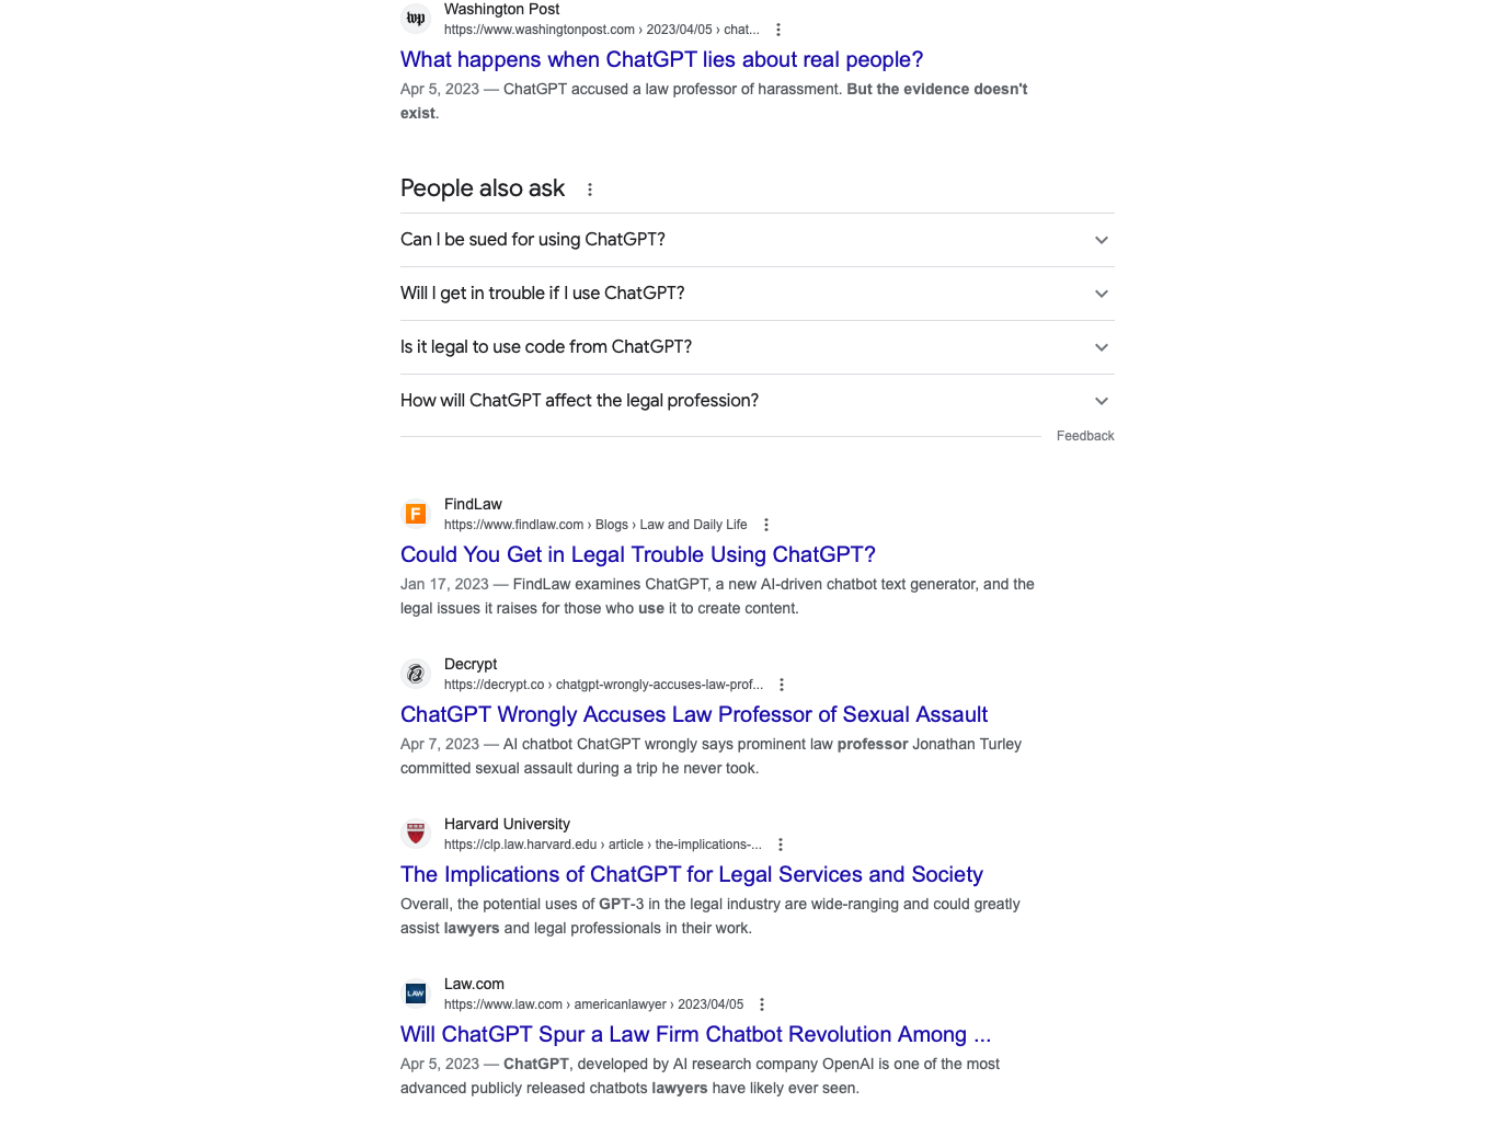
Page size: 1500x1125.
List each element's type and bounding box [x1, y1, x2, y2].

picture [372, 0, 1128, 1125]
